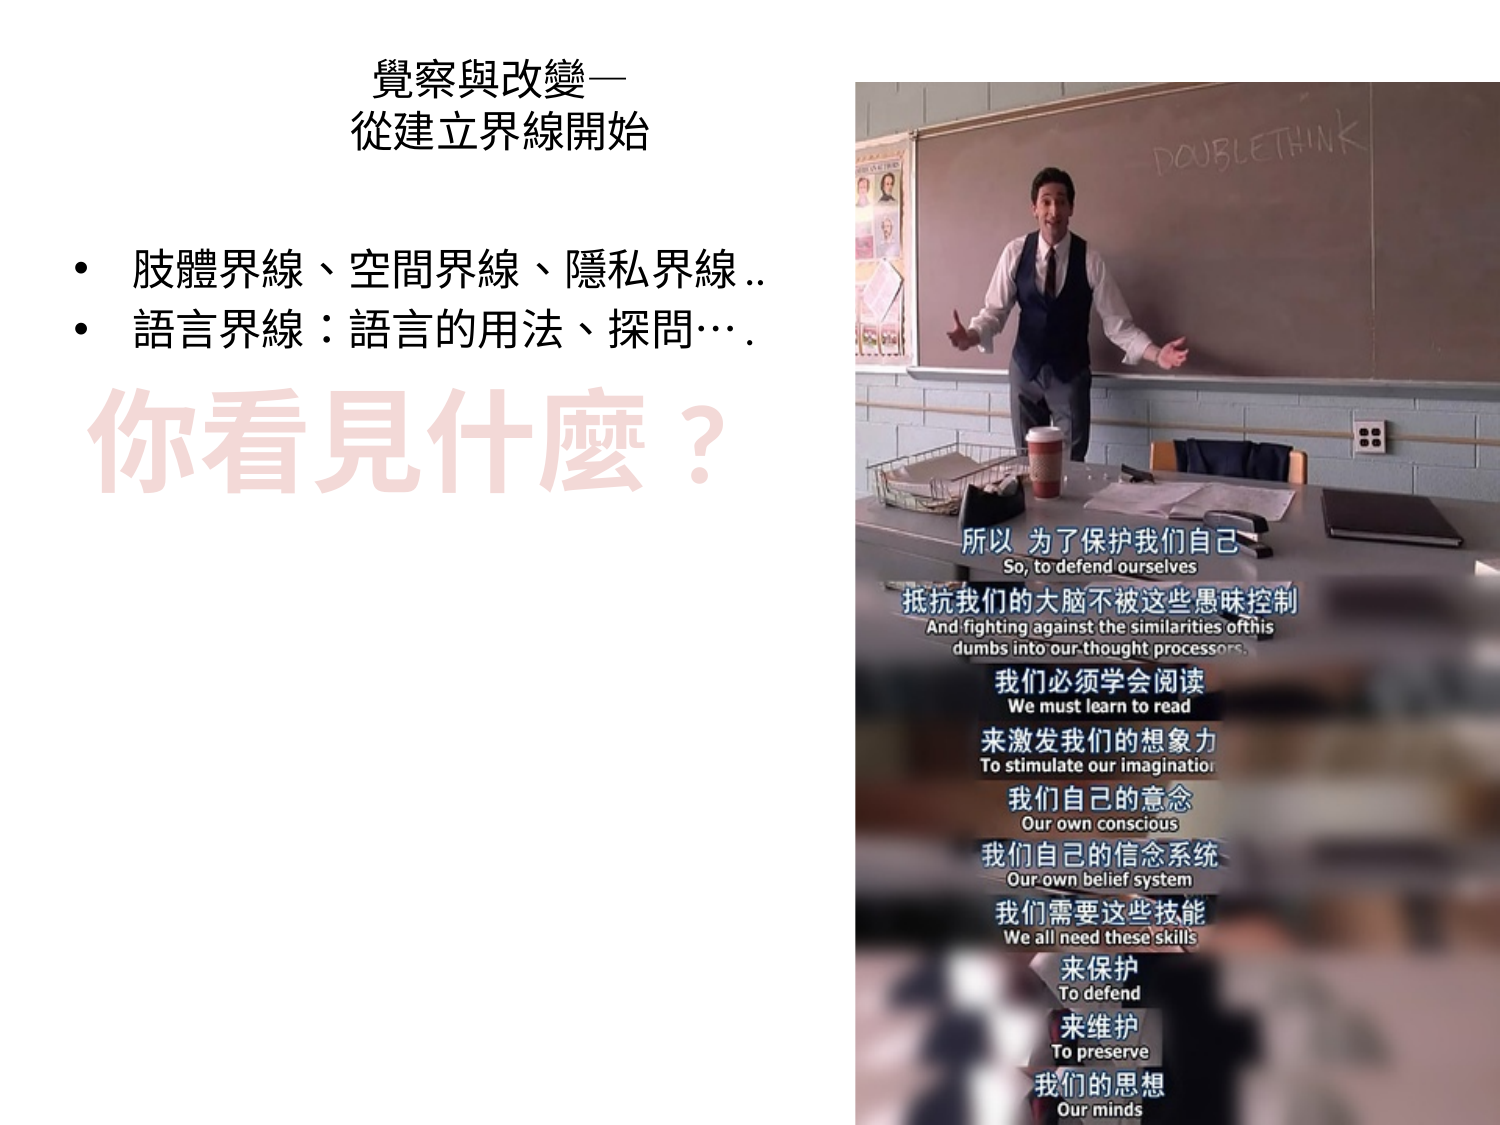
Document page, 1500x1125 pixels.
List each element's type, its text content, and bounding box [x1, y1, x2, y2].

picture [855, 81, 1500, 1125]
title 覺察與改變— 從建立界線開始 [75, 45, 926, 164]
list 肢體界線、空間界線、隱私界線.. 語言界線：語言的用法、探問…. [58, 234, 786, 387]
text_box 你看見什麼? [71, 363, 744, 514]
